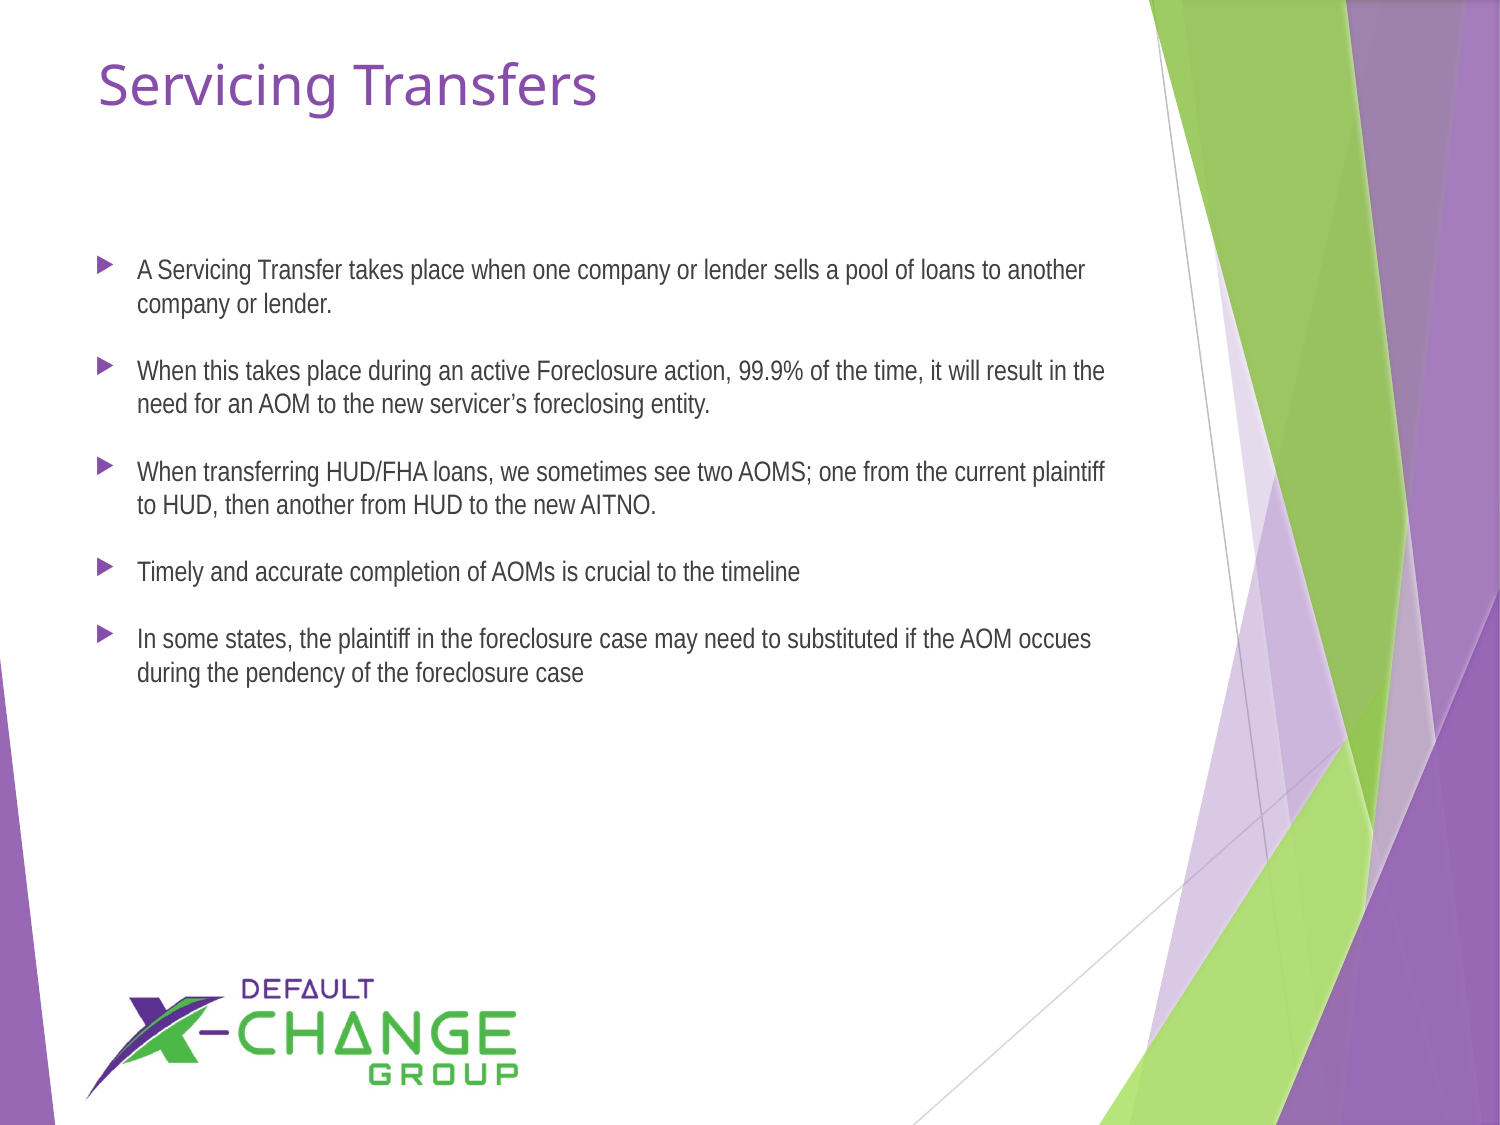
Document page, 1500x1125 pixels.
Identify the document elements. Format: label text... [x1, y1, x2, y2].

title Servicing Transfers [75, 41, 1425, 230]
picture [72, 974, 546, 1103]
list A Servicing Transfer takes place when one company or lender sells a pool of loans to another company or lender. When this takes place during an active Foreclosure action, 99.9% of the time, it will result in the need for an AOM to the new servicer’s foreclosing entity. When transferring HUD/FHA loans, we sometimes see two AOMS; one from the current plaintiff to HUD, then another from HUD to the new AITNO. Timely and accurate completion of AOMs is crucial to the timeline In some states, the plaintiff in the foreclosure case may need to substituted if the AOM occues during the pendency of the foreclosure case [80, 244, 1138, 881]
